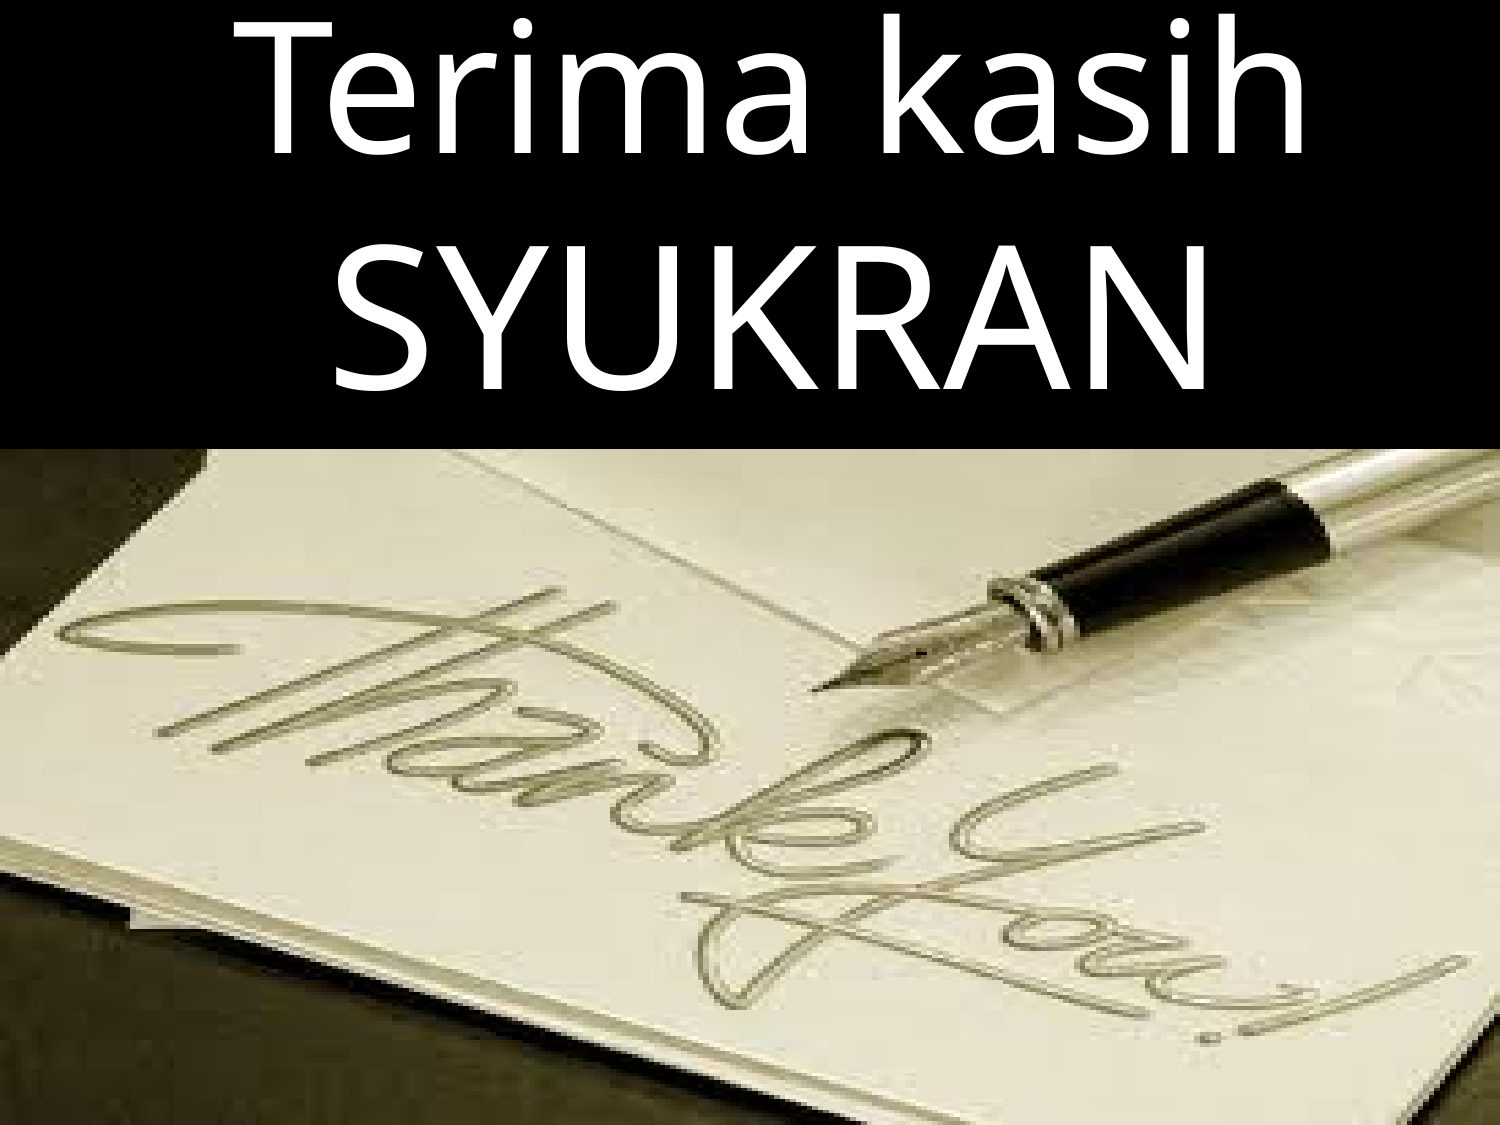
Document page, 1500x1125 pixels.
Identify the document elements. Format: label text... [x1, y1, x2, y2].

text_box Terima kasih SYUKRAN TERIMA KASIH [50, 0, 1500, 441]
picture [0, 449, 1500, 1125]
